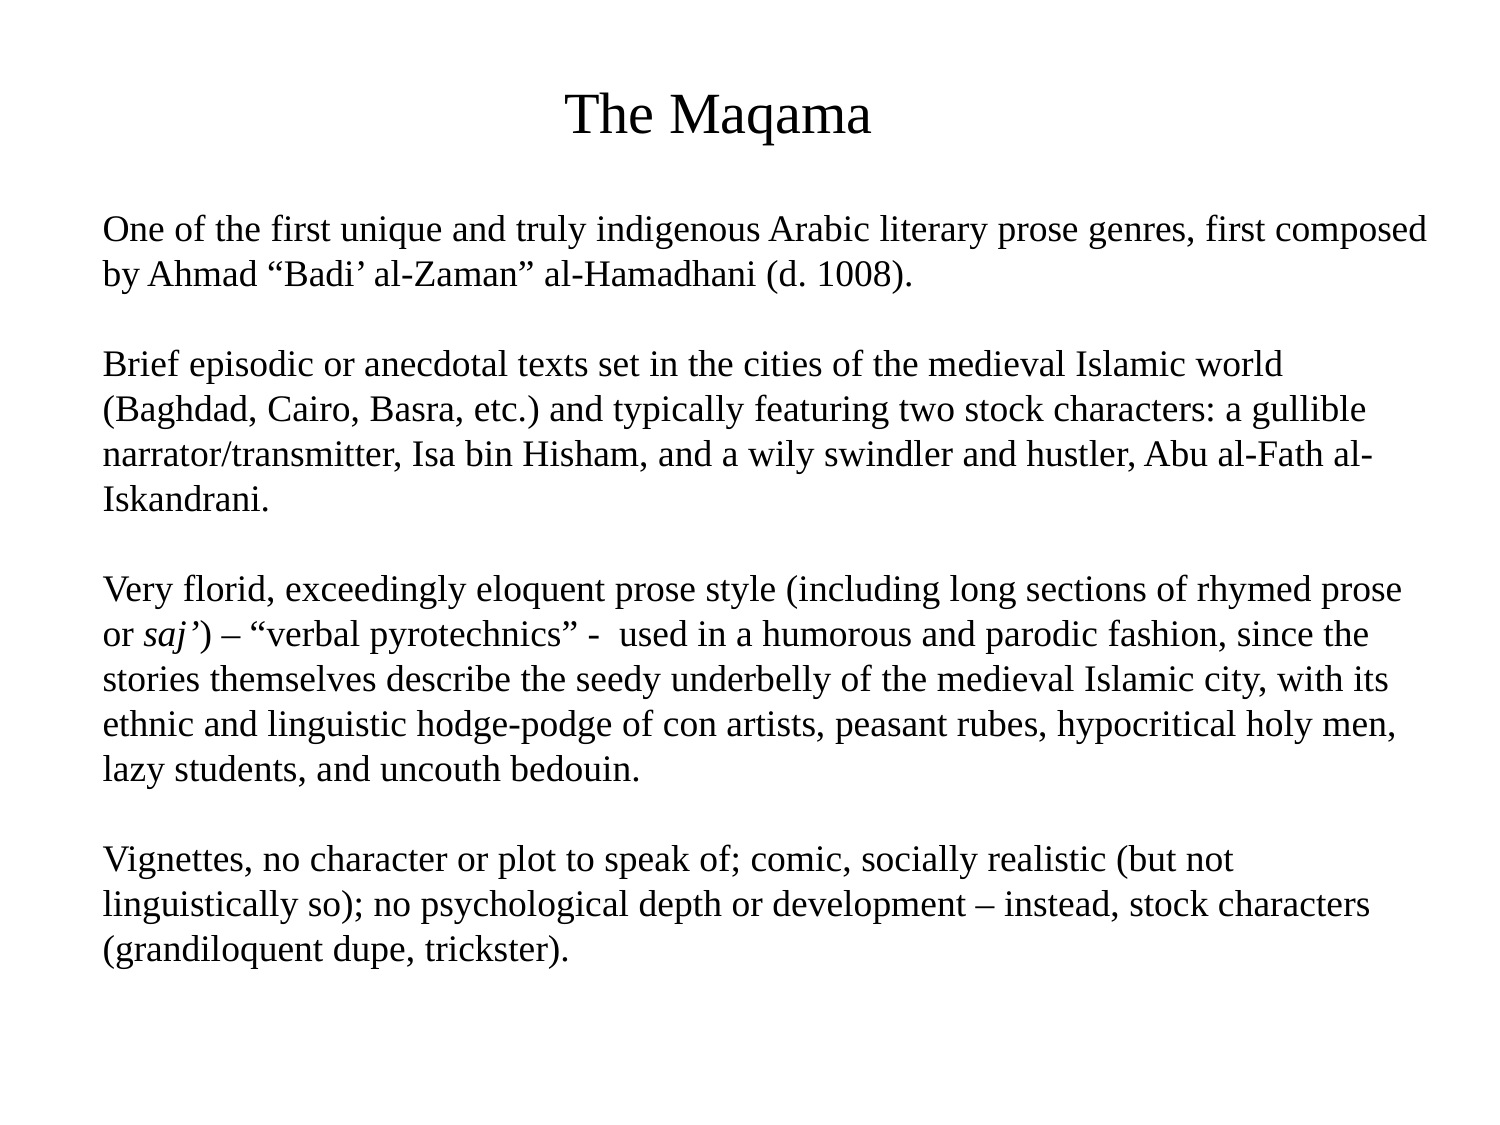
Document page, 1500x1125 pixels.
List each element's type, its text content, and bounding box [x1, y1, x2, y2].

text_box The Maqama [549, 67, 888, 153]
text_box One of the first unique and truly indigenous Arabic literary prose genres, first composed by Ahmad “Badi’ al-Zaman” al-Hamadhani (d. 1008). Brief episodic or anecdotal texts set in the cities of the medieval Islamic world (Baghdad, Cairo, Basra, etc.) and typically featuring two stock characters: a gullible narrator/transmitter, Isa bin Hisham, and a wily swindler and hustler, Abu al-Fath al-Iskandrani. Very florid, exceedingly eloquent prose style (including long sections of rhymed prose or saj’) – “verbal pyrotechnics” - used in a humorous and parodic fashion, since the stories themselves describe the seedy underbelly of the medieval Islamic city, with its ethnic and linguistic hodge-podge of con artists, peasant rubes, hypocritical holy men, lazy students, and uncouth bedouin. Vignettes, no character or plot to speak of; comic, socially realistic (but not linguistically so); no psychological depth or development – instead, stock characters (grandiloquent dupe, trickster). [87, 196, 1449, 1021]
